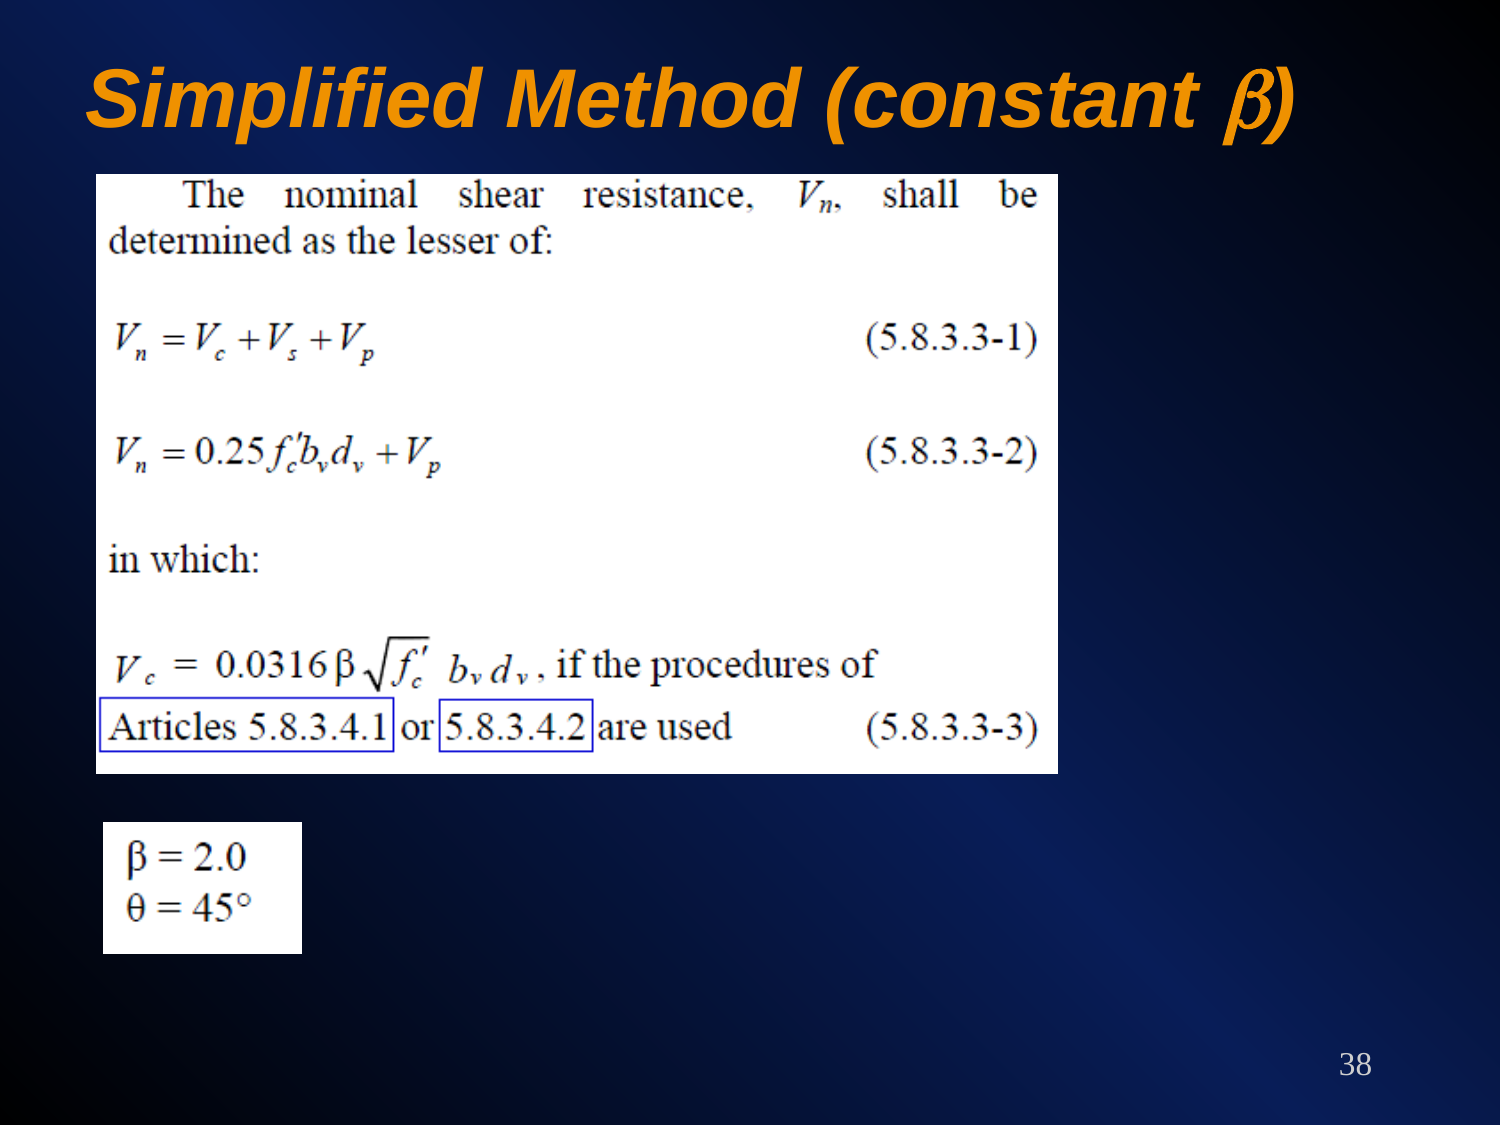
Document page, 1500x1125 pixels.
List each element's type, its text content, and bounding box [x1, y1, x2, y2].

slide_number 38 [1074, 1024, 1388, 1101]
picture [103, 822, 303, 955]
title Simplified Method (constant b) [69, 47, 1432, 175]
picture [96, 174, 1058, 774]
